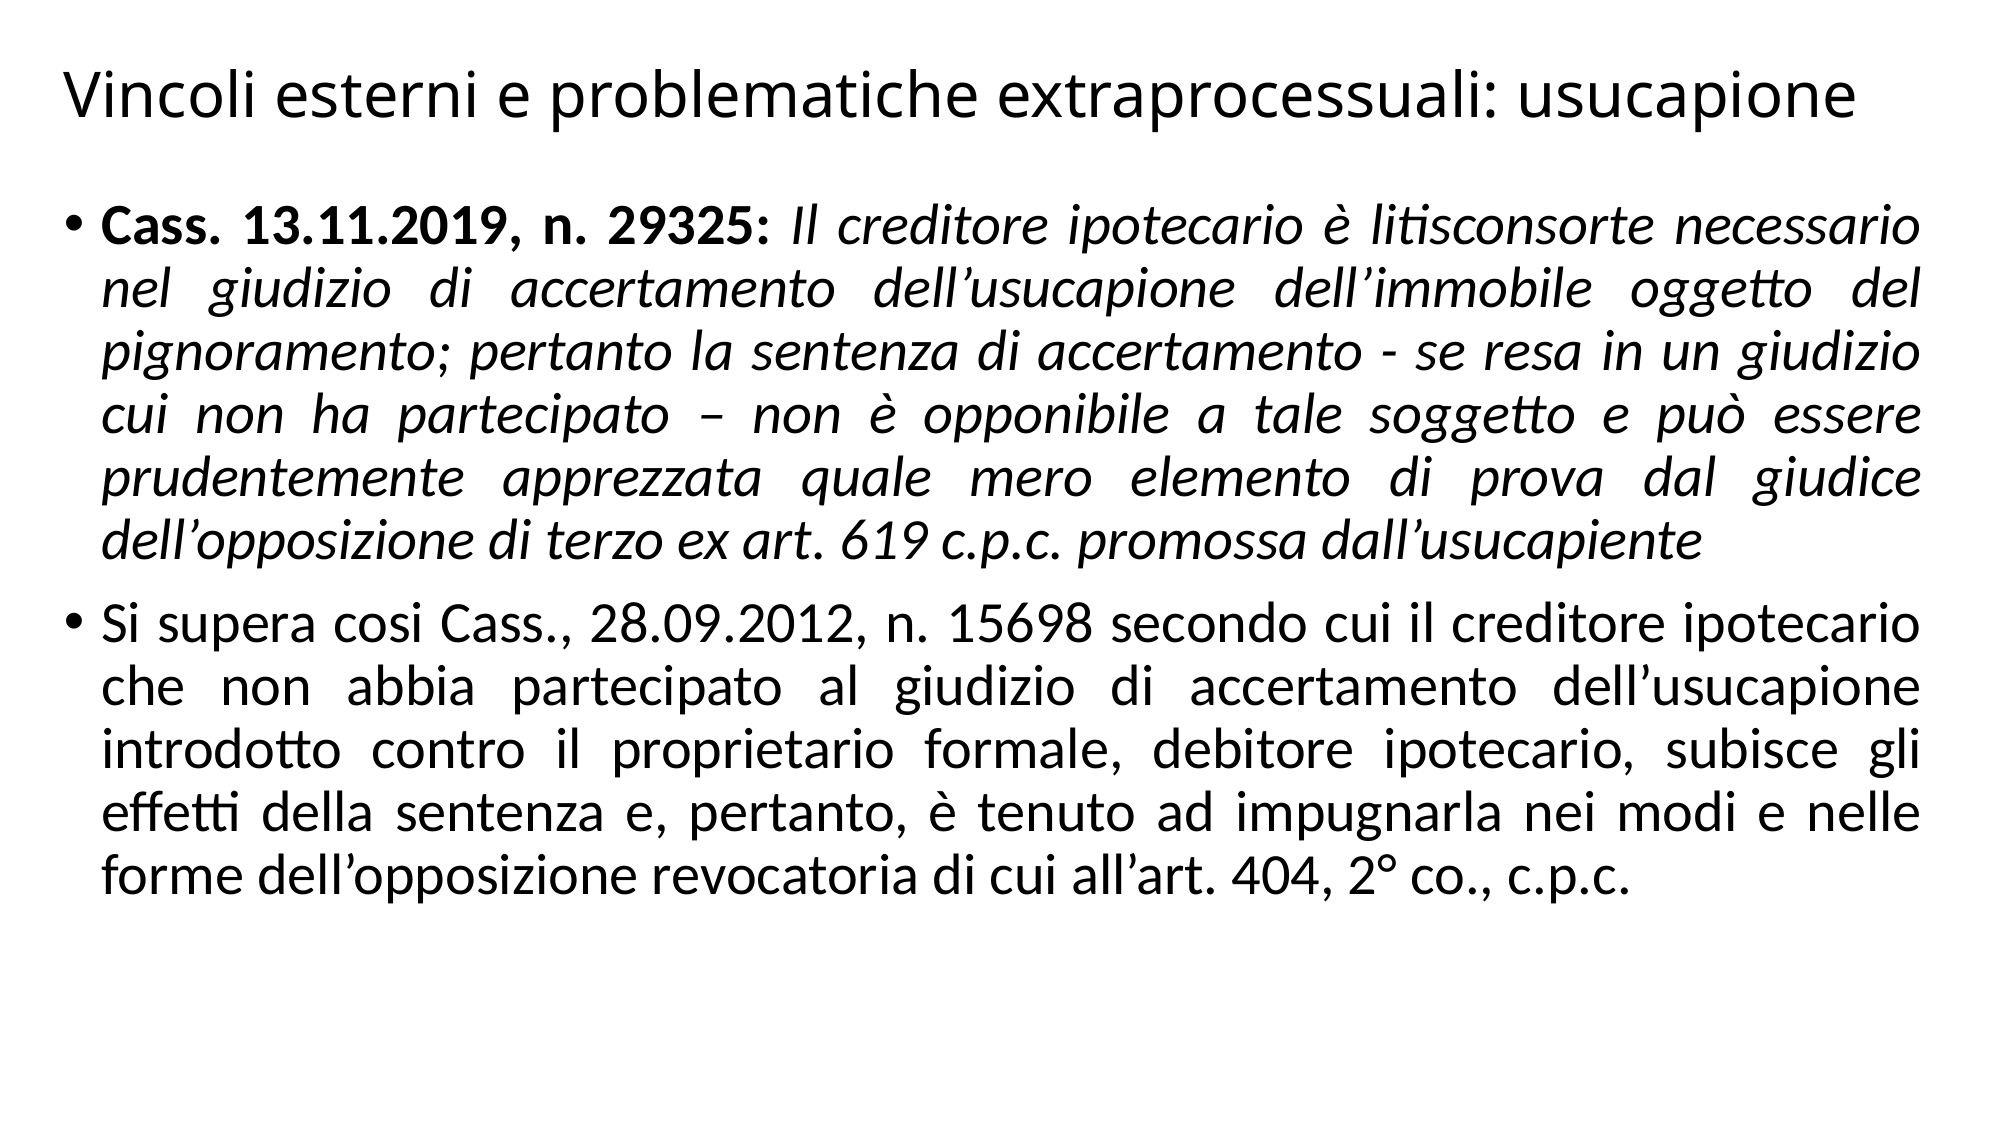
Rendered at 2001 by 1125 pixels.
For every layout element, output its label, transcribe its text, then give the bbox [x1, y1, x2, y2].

list Cass. 13.11.2019, n. 29325: Il creditore ipotecario è litisconsorte necessario nel giudizio di accertamento dell’usucapione dell’immobile oggetto del pignoramento; pertanto la sentenza di accertamento - se resa in un giudizio cui non ha partecipato – non è opponibile a tale soggetto e può essere prudentemente apprezzata quale mero elemento di prova dal giudice dell’opposizione di terzo ex art. 619 c.p.c. promossa dall’usucapiente Si supera cosi Cass., 28.09.2012, n. 15698 secondo cui il creditore ipotecario che non abbia partecipato al giudizio di accertamento dell’usucapione introdotto contro il proprietario formale, debitore ipotecario, subisce gli effetti della sentenza e, pertanto, è tenuto ad impugnarla nei modi e nelle forme dell’opposizione revocatoria di cui all’art. 404, 2° co., c.p.c. [48, 186, 1938, 1083]
title Vincoli esterni e problematiche extraprocessuali: usucapione [48, 24, 1938, 171]
